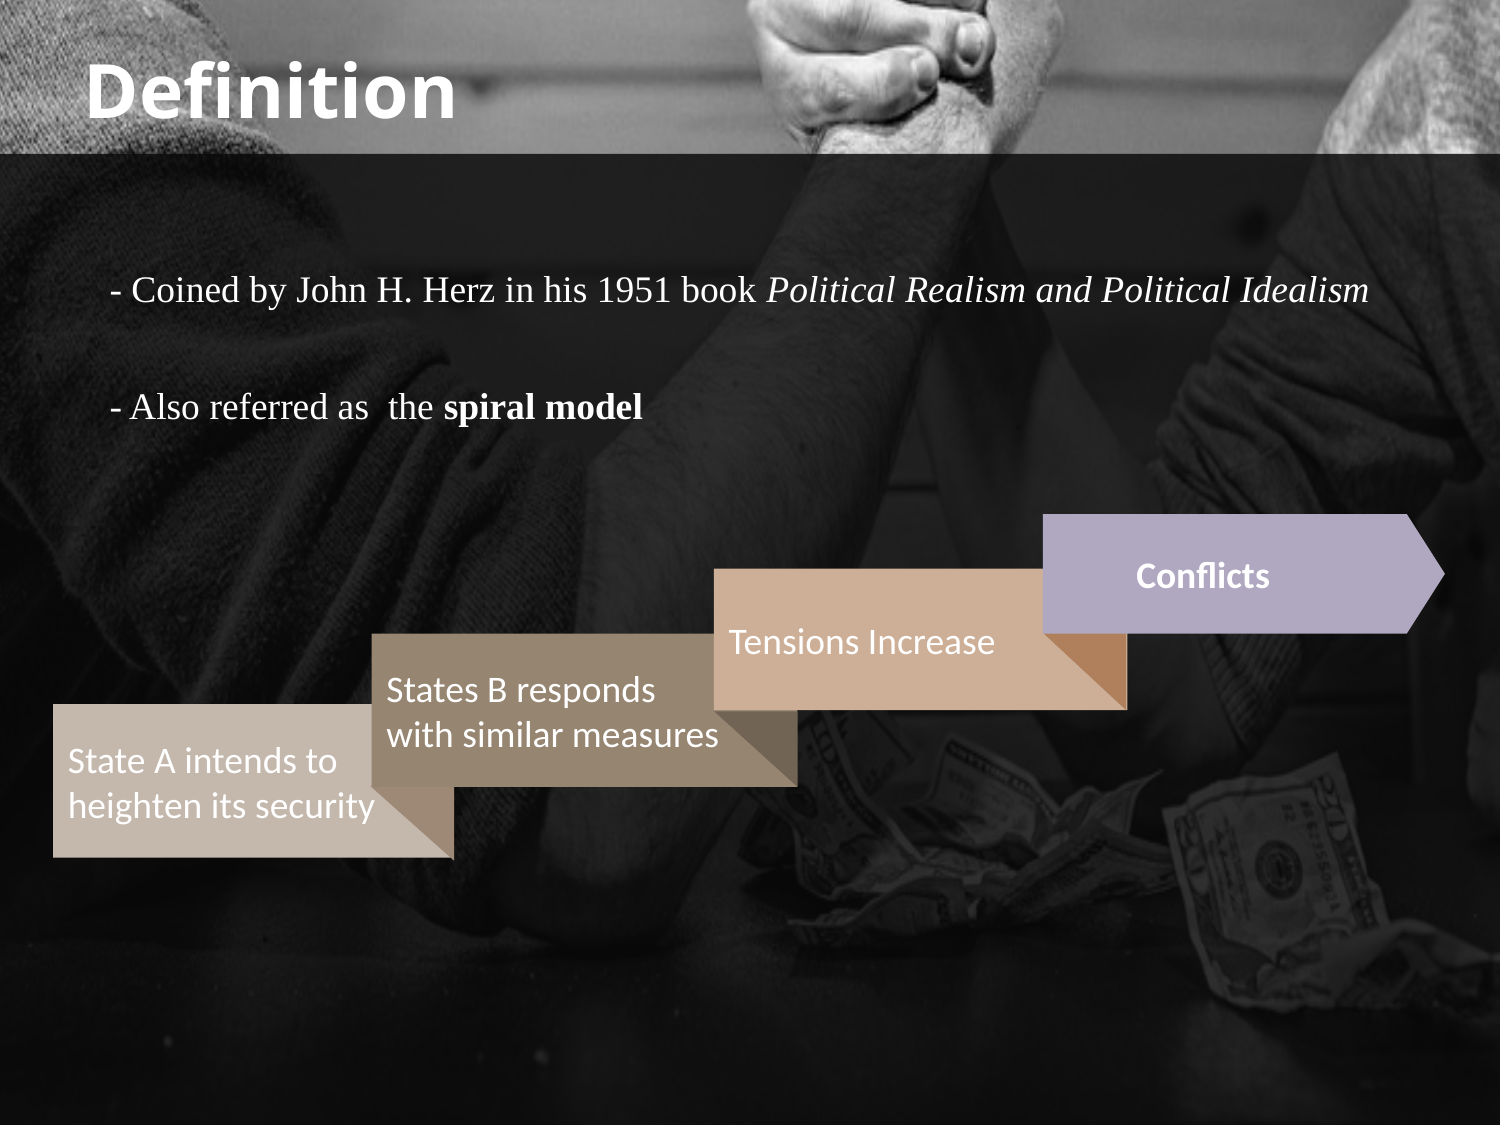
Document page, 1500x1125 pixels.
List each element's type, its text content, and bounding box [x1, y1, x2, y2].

text_box - Coined by John H. Herz in his 1951 book Political Realism and Political Idealism - Also referred as the spiral model [94, 194, 1400, 435]
text_box State A intends to heighten its security [52, 703, 449, 859]
text_box States B responds with similar measures [371, 633, 796, 788]
picture [0, 0, 1500, 153]
text_box [711, 710, 799, 790]
text_box [1043, 635, 1128, 713]
text_box [367, 785, 456, 863]
title Definition [68, 26, 1429, 142]
text_box Conflicts [1041, 513, 1447, 635]
text_box Tensions Increase [713, 568, 1124, 711]
